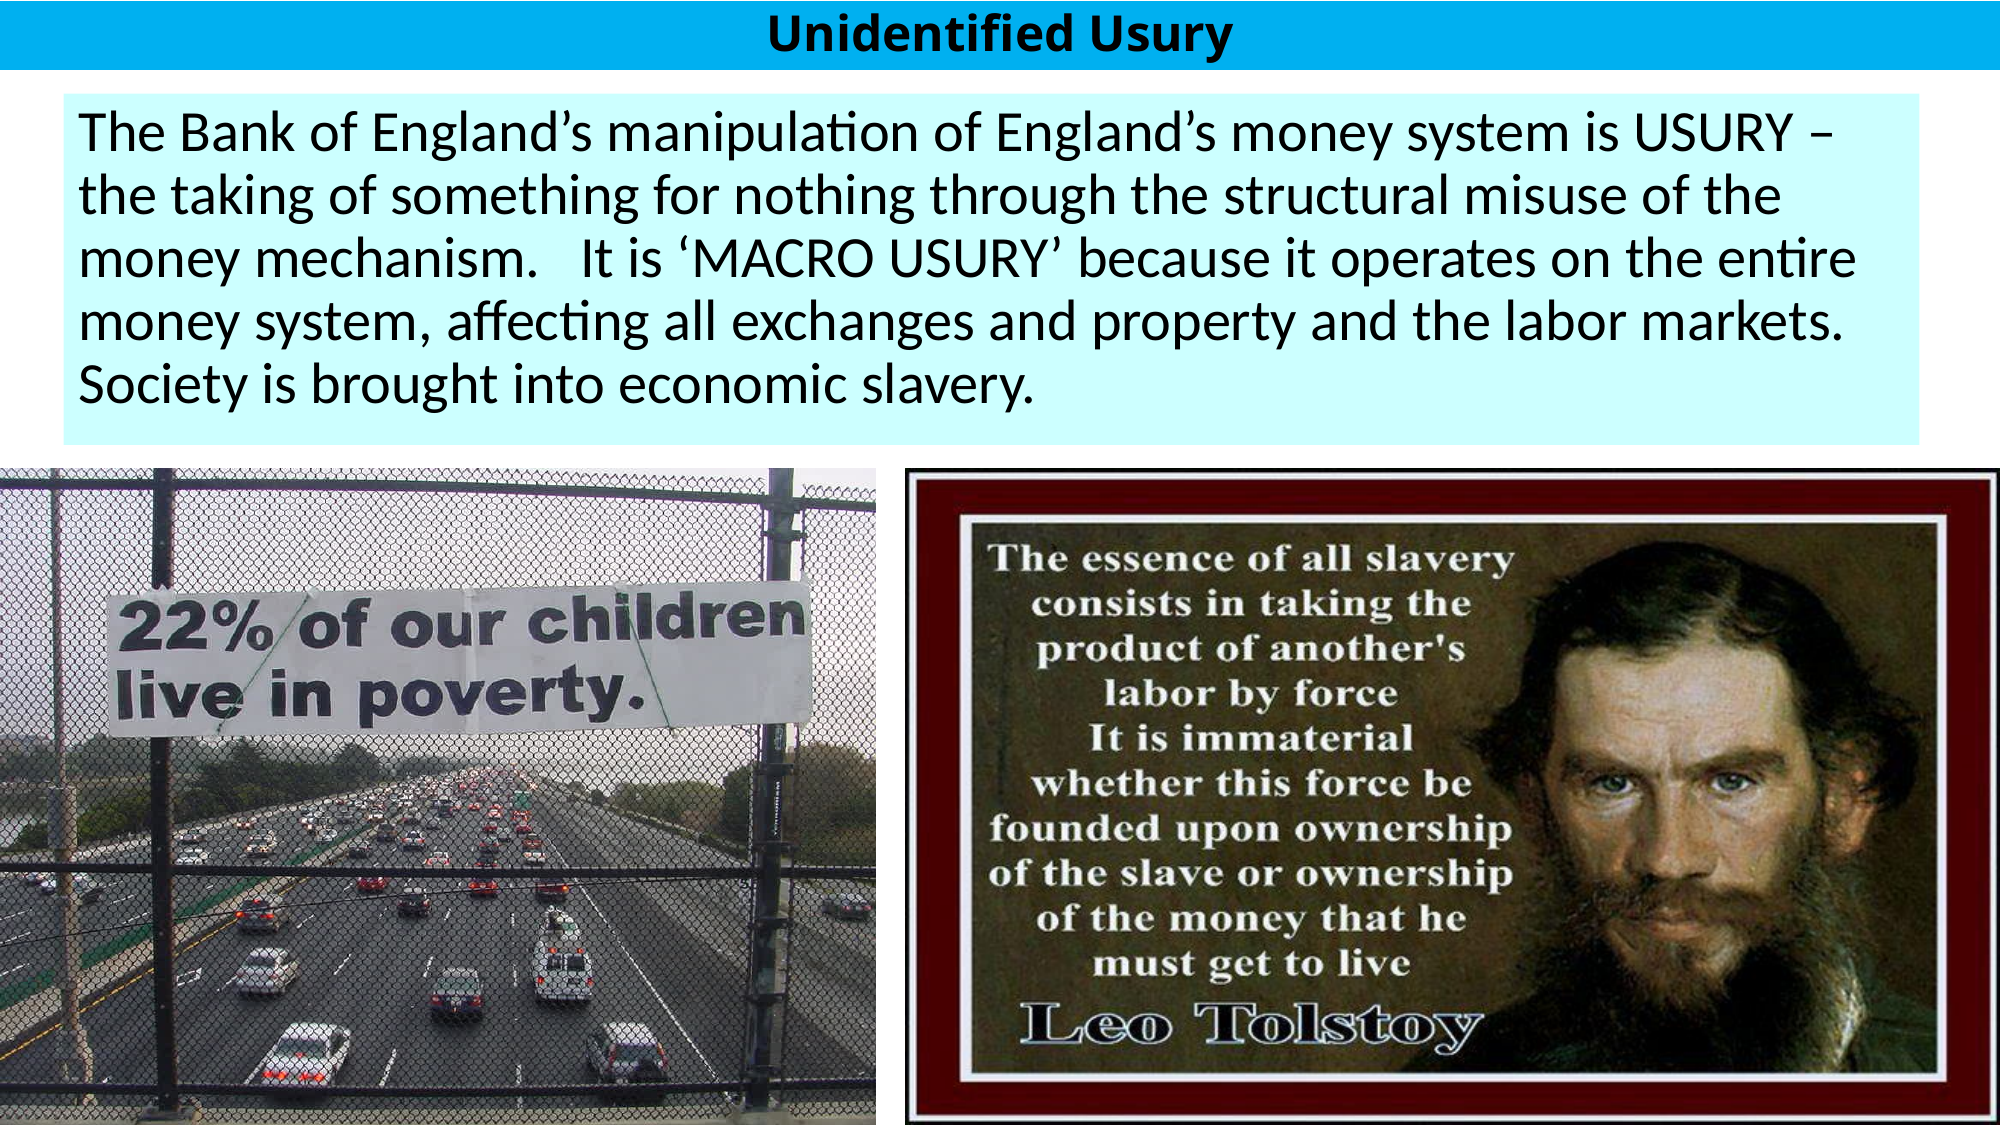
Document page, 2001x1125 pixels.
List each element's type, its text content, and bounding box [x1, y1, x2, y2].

list The Bank of England’s manipulation of England’s money system is USURY – the taking of something for nothing through the structural misuse of the money mechanism. It is ‘MACRO USURY’ because it operates on the entire money system, affecting all exchanges and property and the labor markets. Society is brought into economic slavery. [63, 93, 1920, 445]
picture [905, 468, 2000, 1125]
title Unidentified Usury [0, 1, 2000, 70]
picture [0, 468, 876, 1125]
